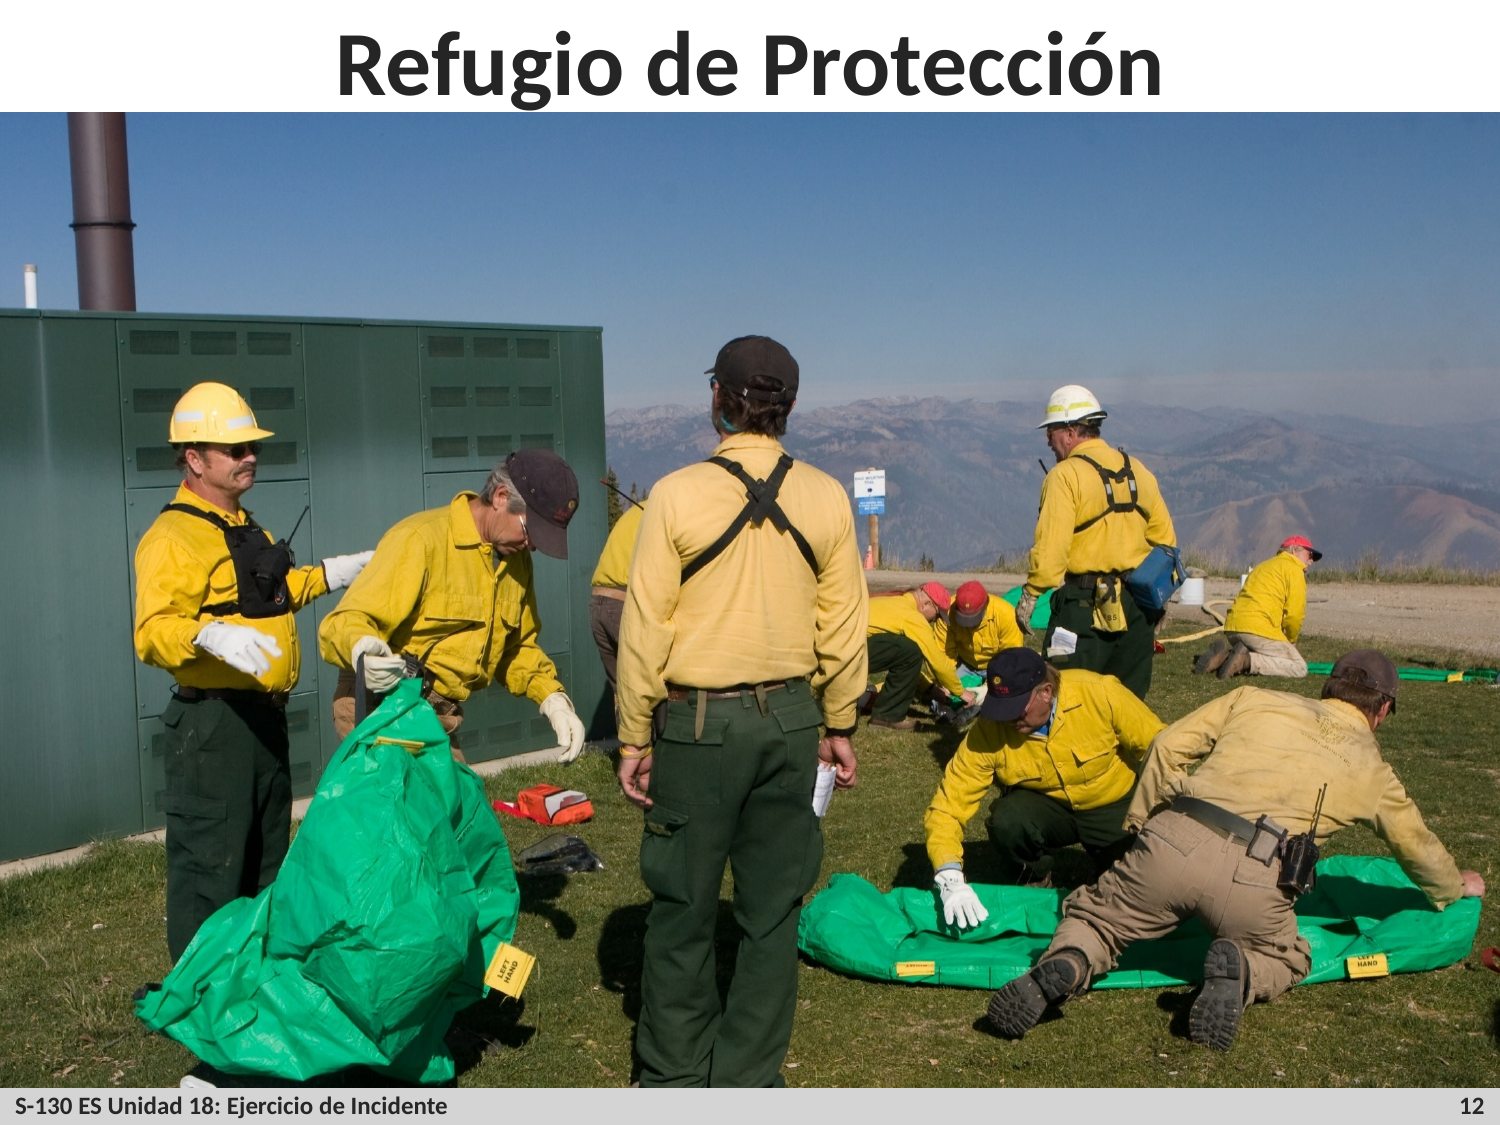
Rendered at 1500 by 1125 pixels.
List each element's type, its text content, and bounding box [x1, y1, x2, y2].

title Refugio de Protección [75, 12, 1425, 105]
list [0, 112, 1500, 1088]
